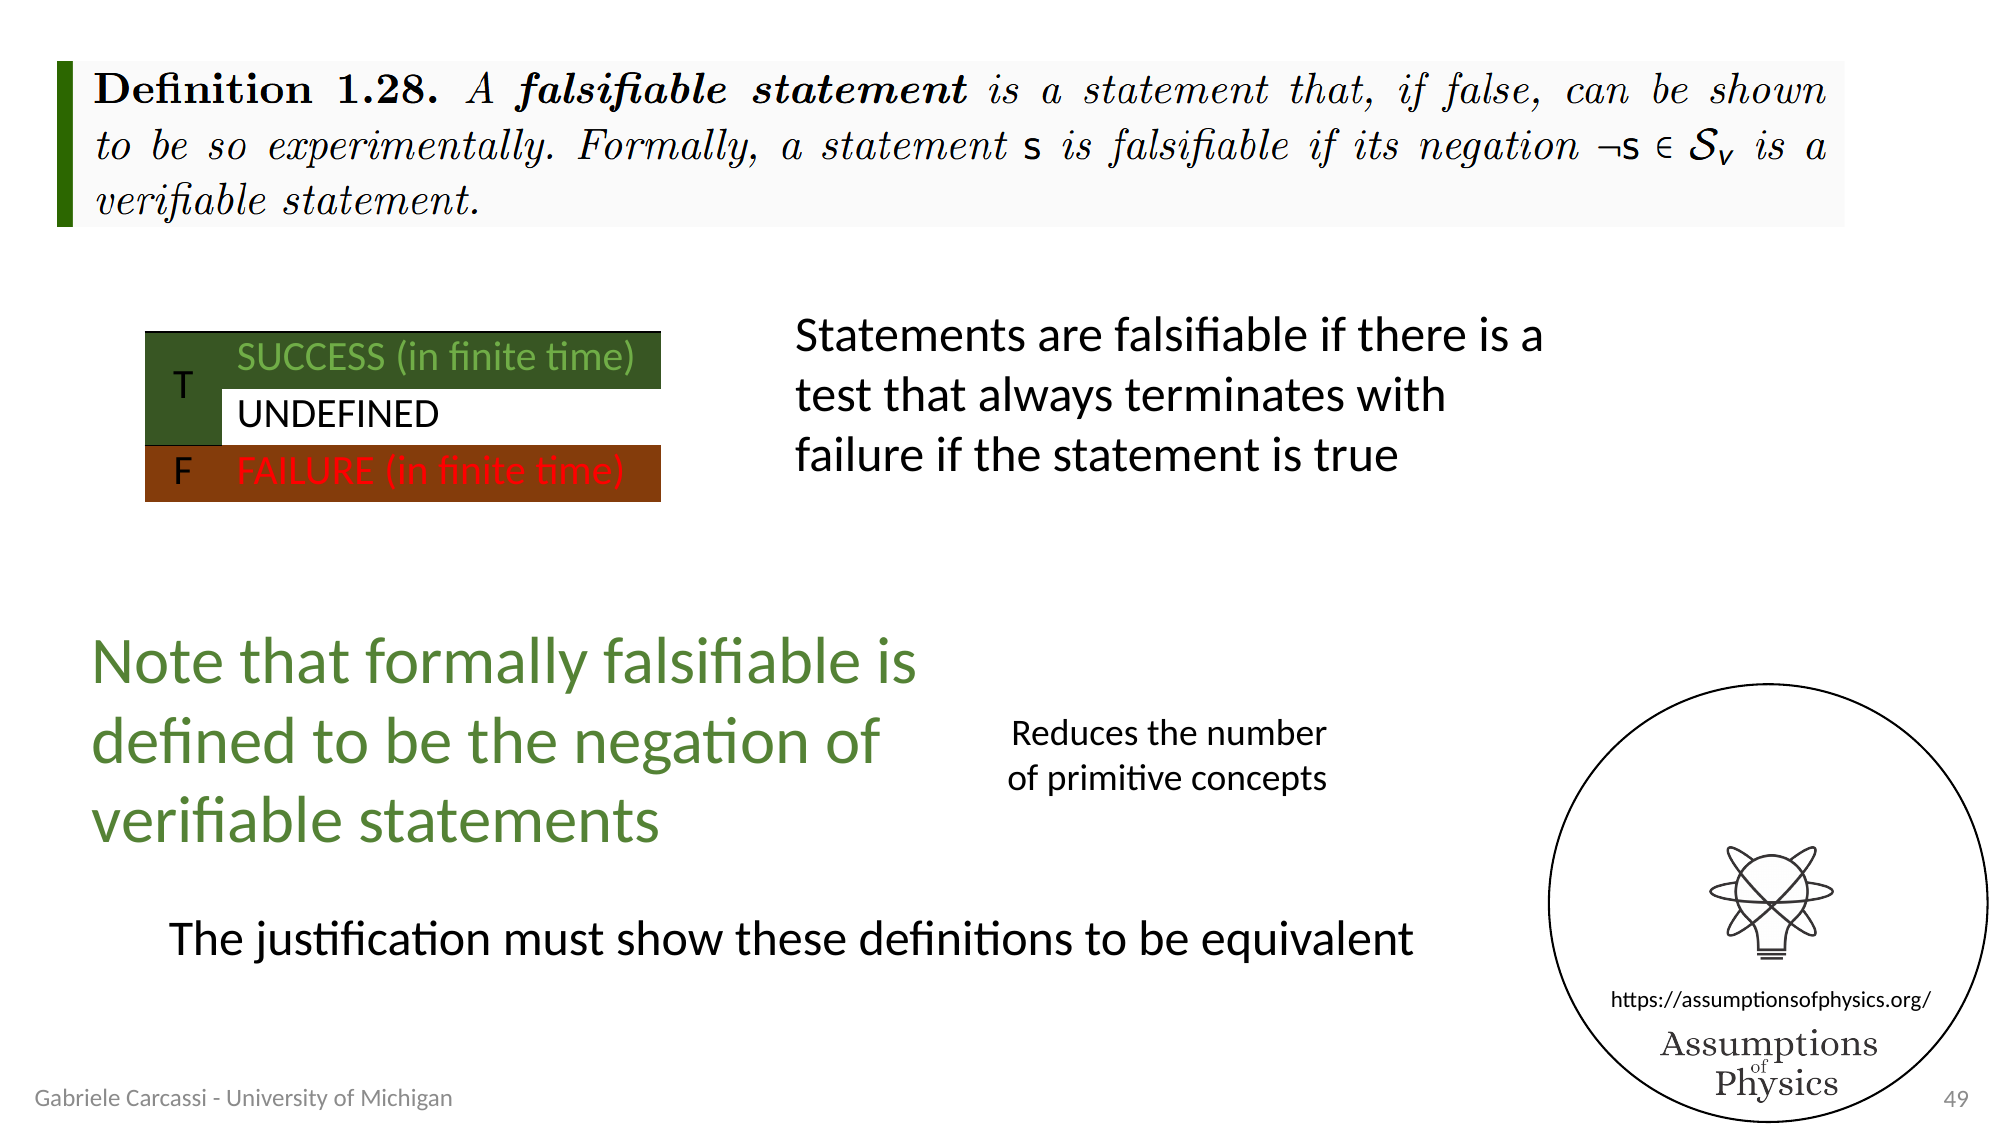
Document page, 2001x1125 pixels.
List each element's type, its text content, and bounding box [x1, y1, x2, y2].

text_box Reduces the number of primitive concepts [901, 701, 1343, 806]
text_box Note that formally falsifiable is defined to be the negation of verifiable statements [76, 609, 999, 864]
text_box Statements are falsifiable if there is a test that always terminates with failure if the statement is true [780, 293, 1583, 489]
slide_number 49 [1893, 1078, 1985, 1116]
footer Gabriele Carcassi - University of Michigan [19, 1077, 999, 1116]
picture [57, 61, 1845, 227]
picture [1709, 846, 1834, 960]
picture [1660, 1029, 1877, 1103]
